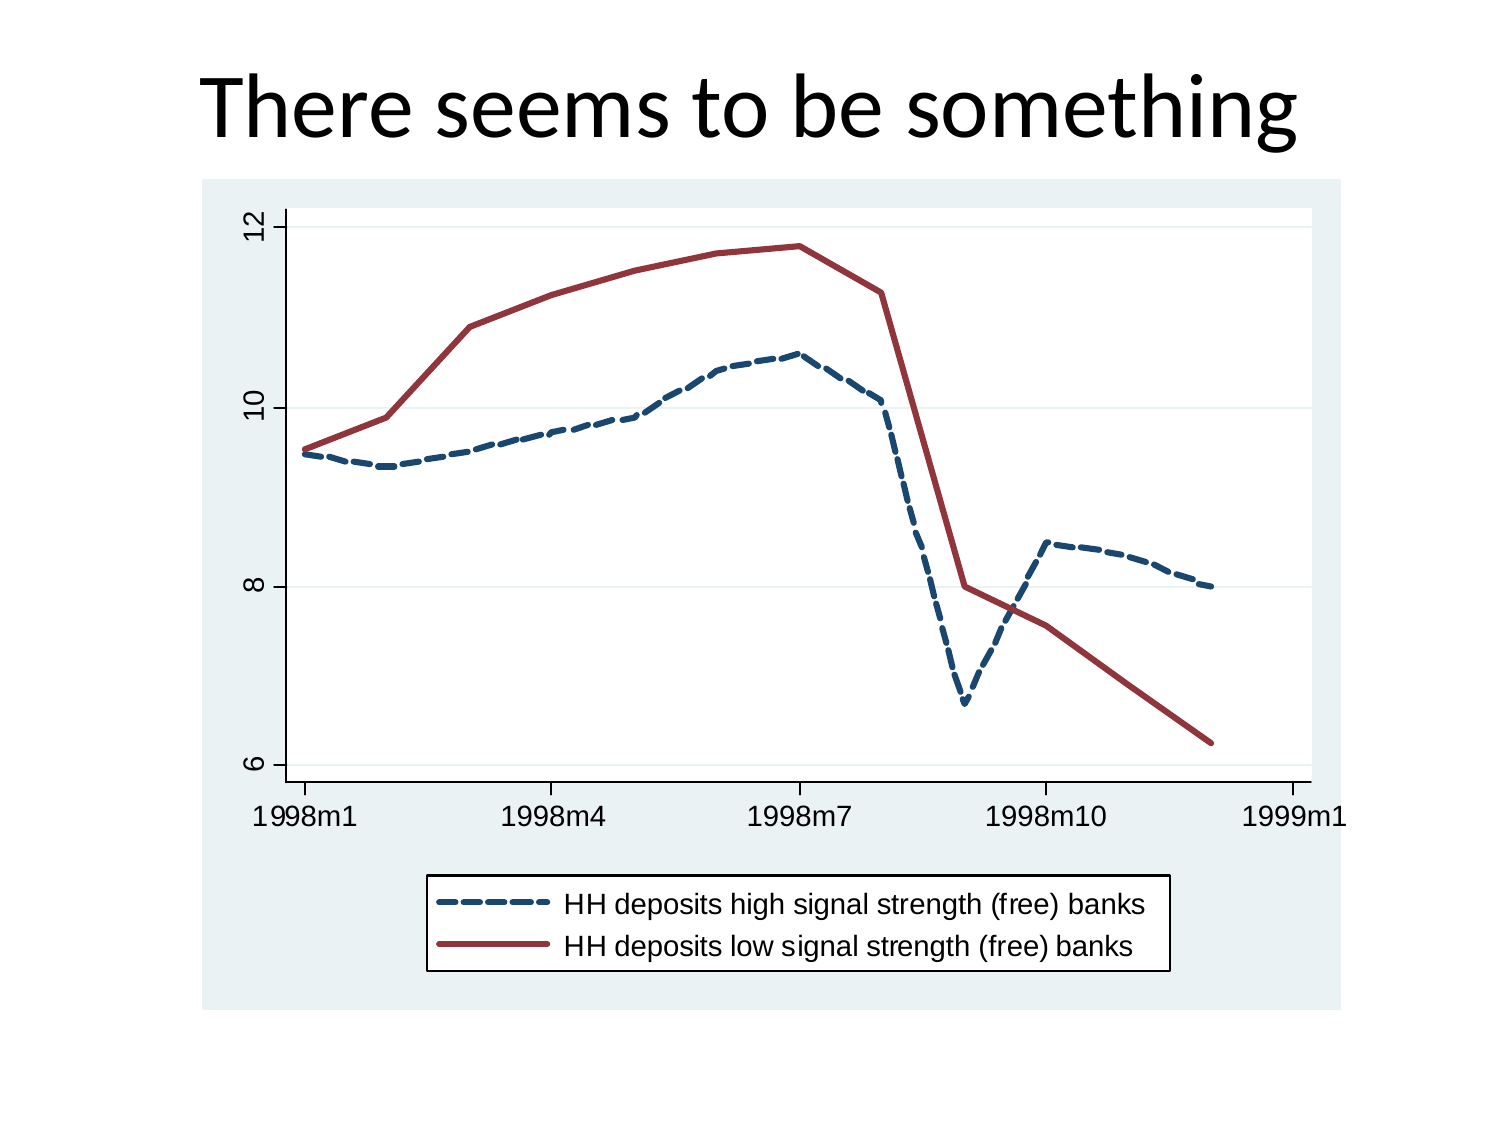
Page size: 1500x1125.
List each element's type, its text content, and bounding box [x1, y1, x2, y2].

picture [194, 172, 1354, 1023]
title There seems to be something [75, 7, 1425, 195]
